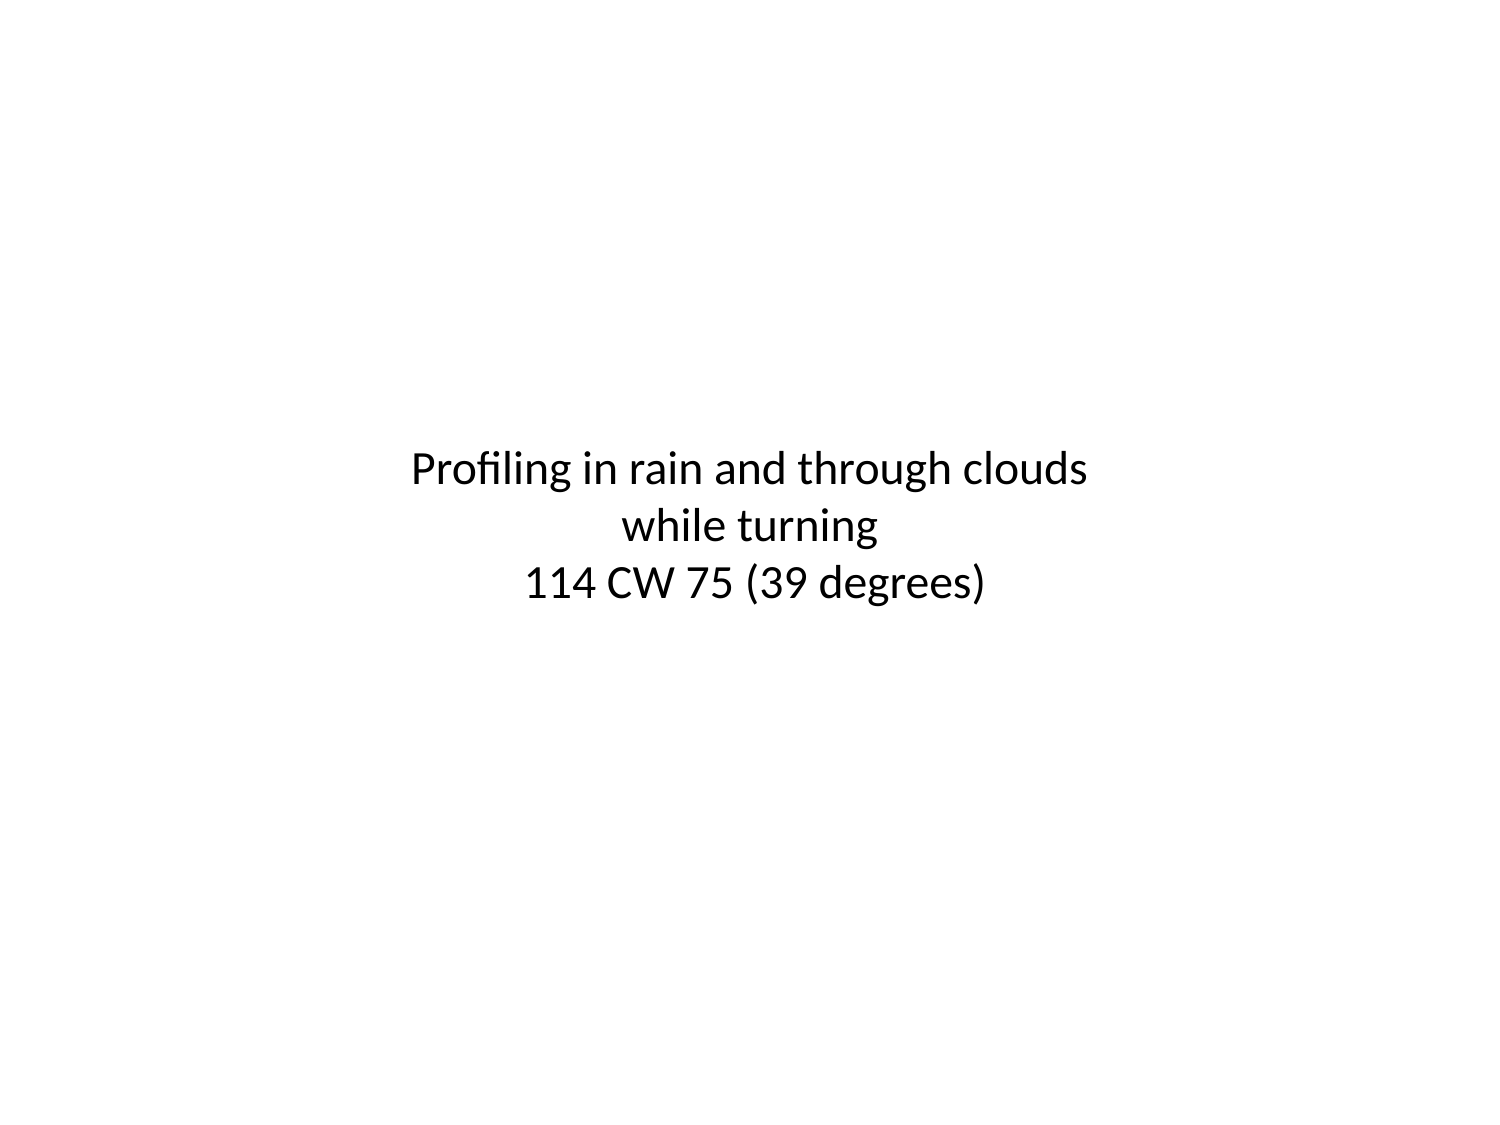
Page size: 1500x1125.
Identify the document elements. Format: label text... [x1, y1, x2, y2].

title Profiling in rain and through clouds while turning 114 CW 75 (39 degrees) [75, 428, 1425, 617]
